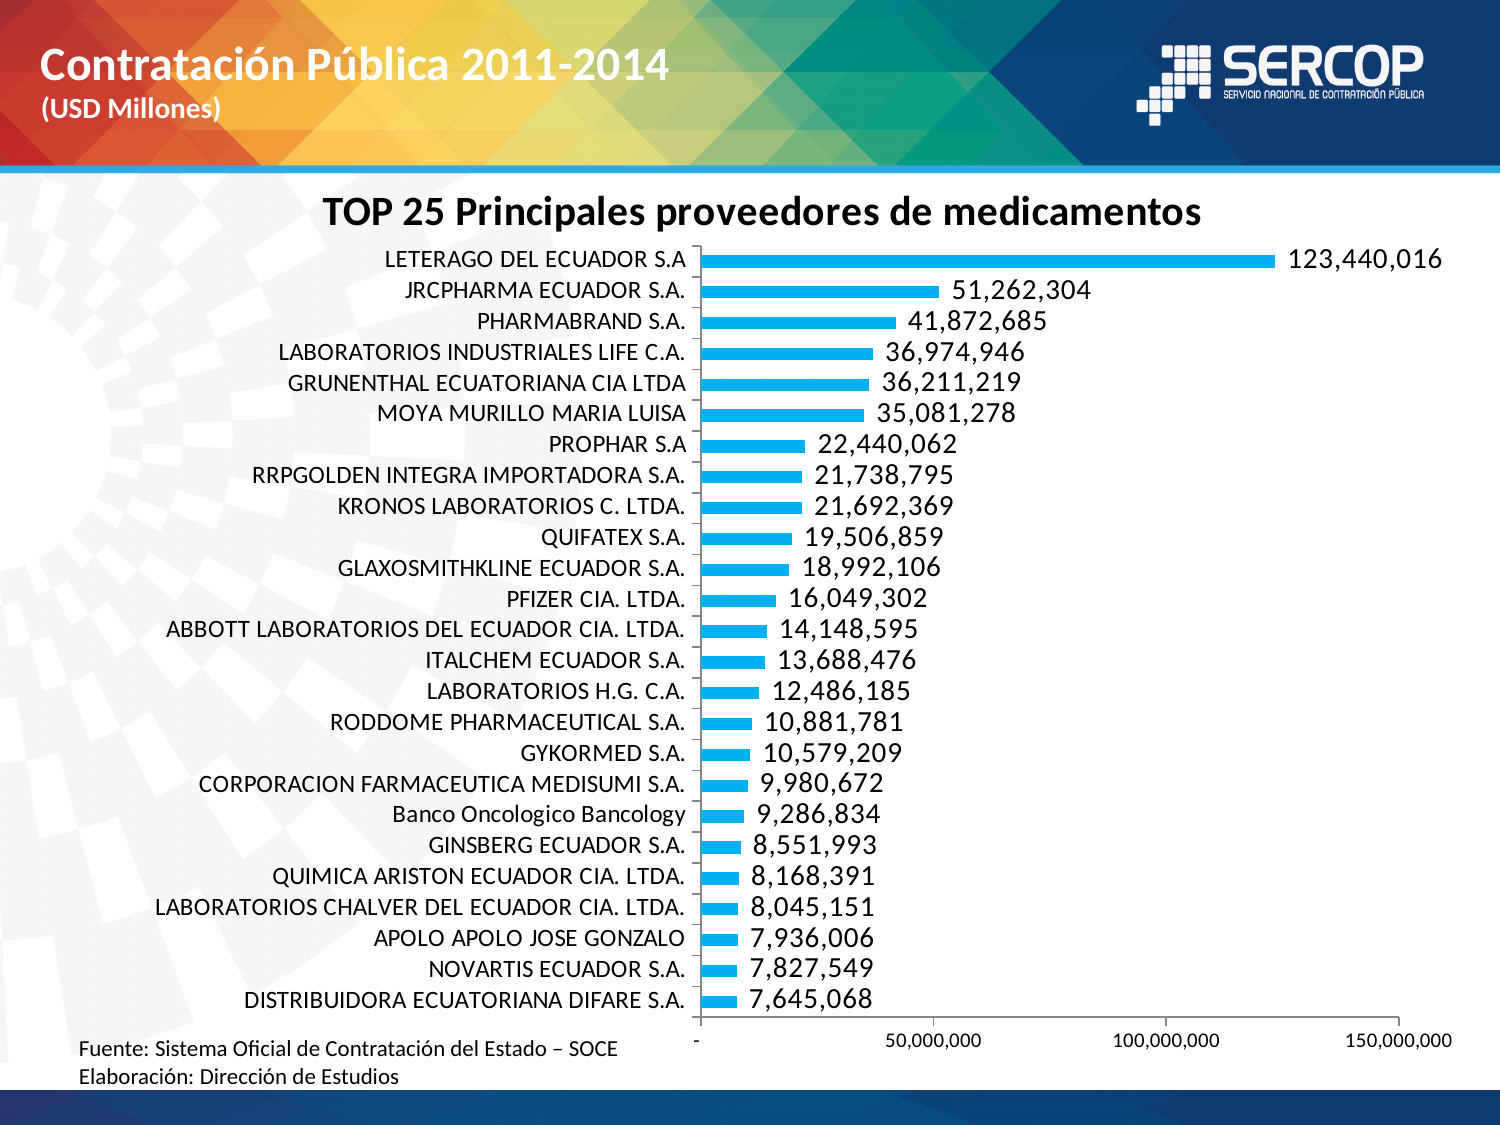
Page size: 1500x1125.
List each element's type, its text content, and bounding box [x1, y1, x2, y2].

chart [25, 181, 1480, 1125]
picture [0, 0, 1500, 1125]
title Contratación Pública 2011-2014 (USD Millones) [25, 23, 943, 133]
